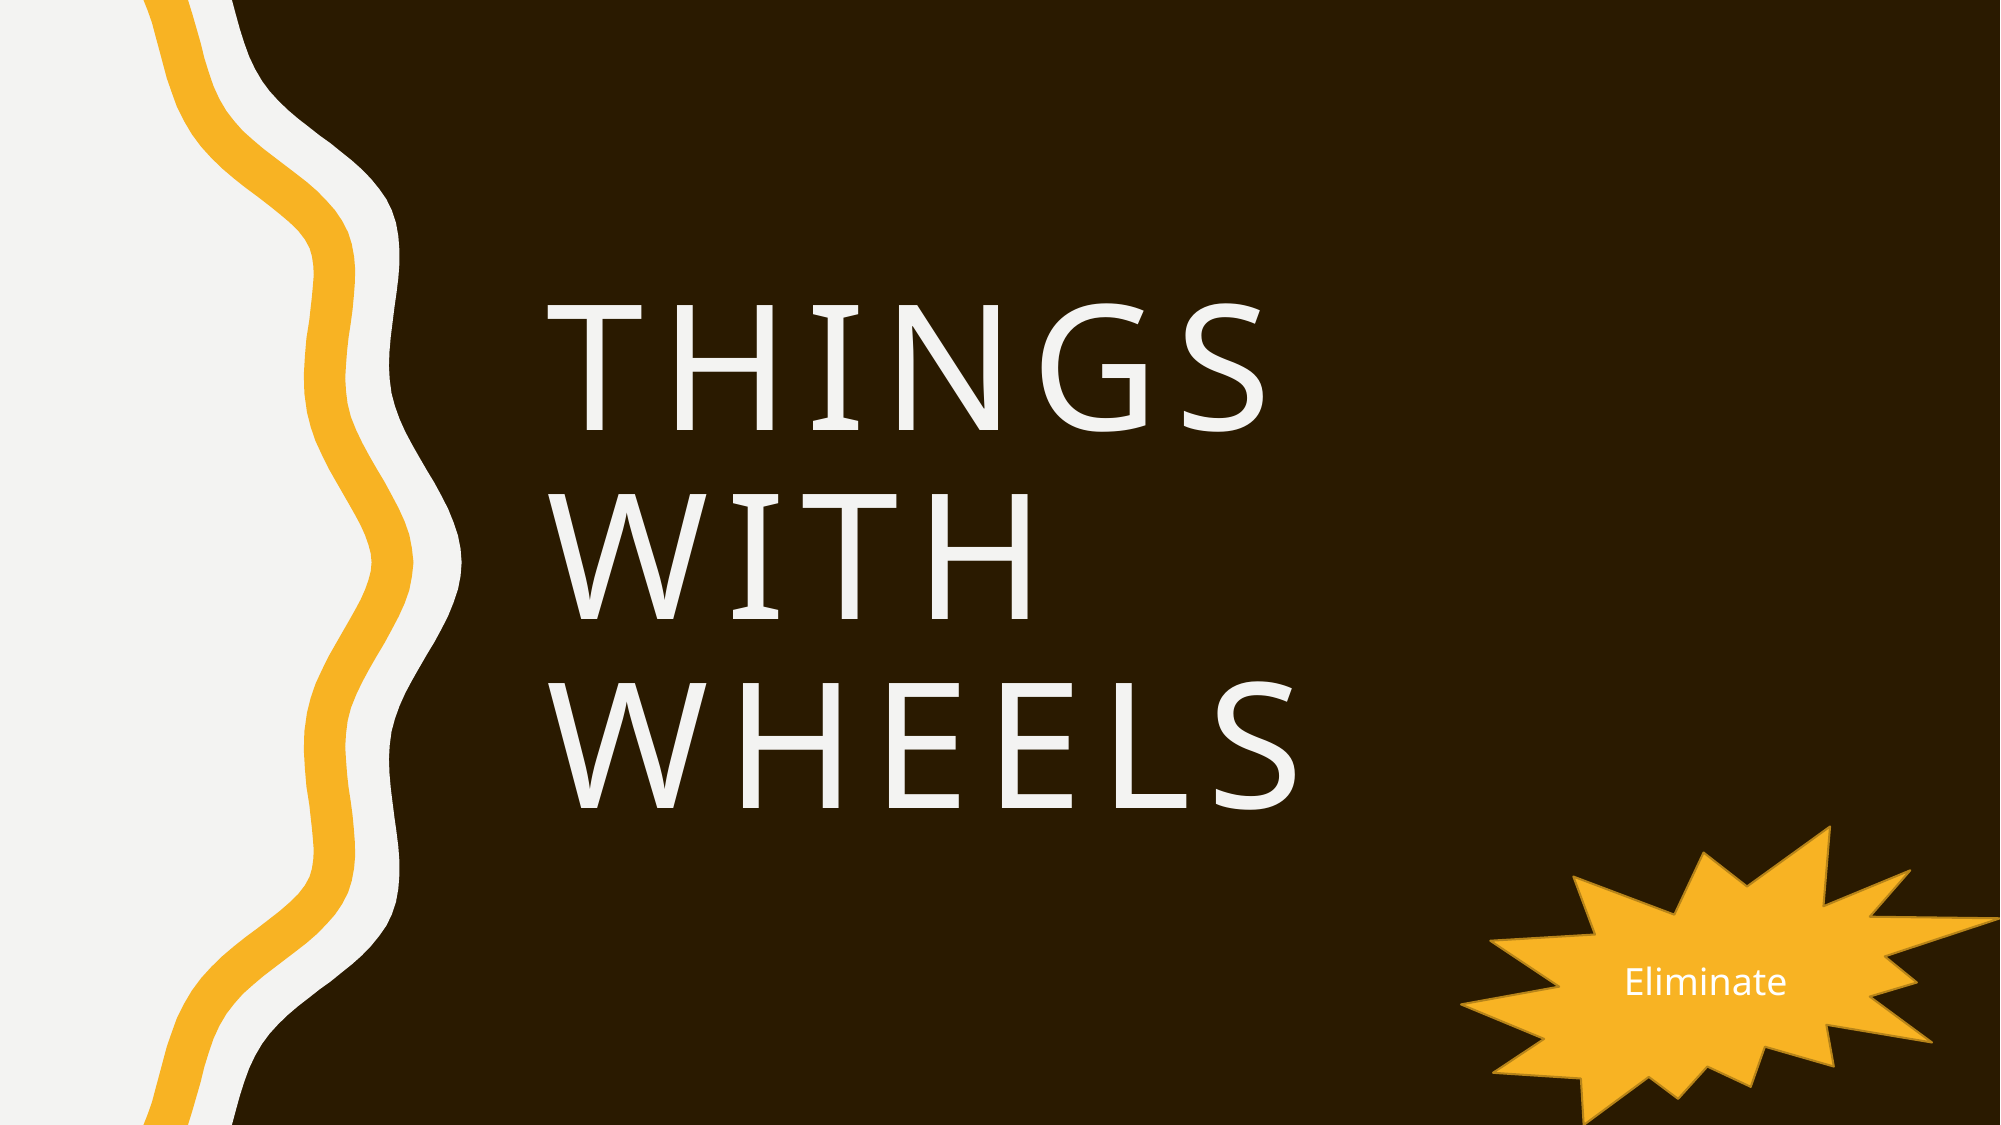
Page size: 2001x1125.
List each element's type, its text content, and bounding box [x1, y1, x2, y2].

text_box Eliminate [1459, 825, 2000, 1125]
title Things with wheels [531, 176, 1875, 950]
